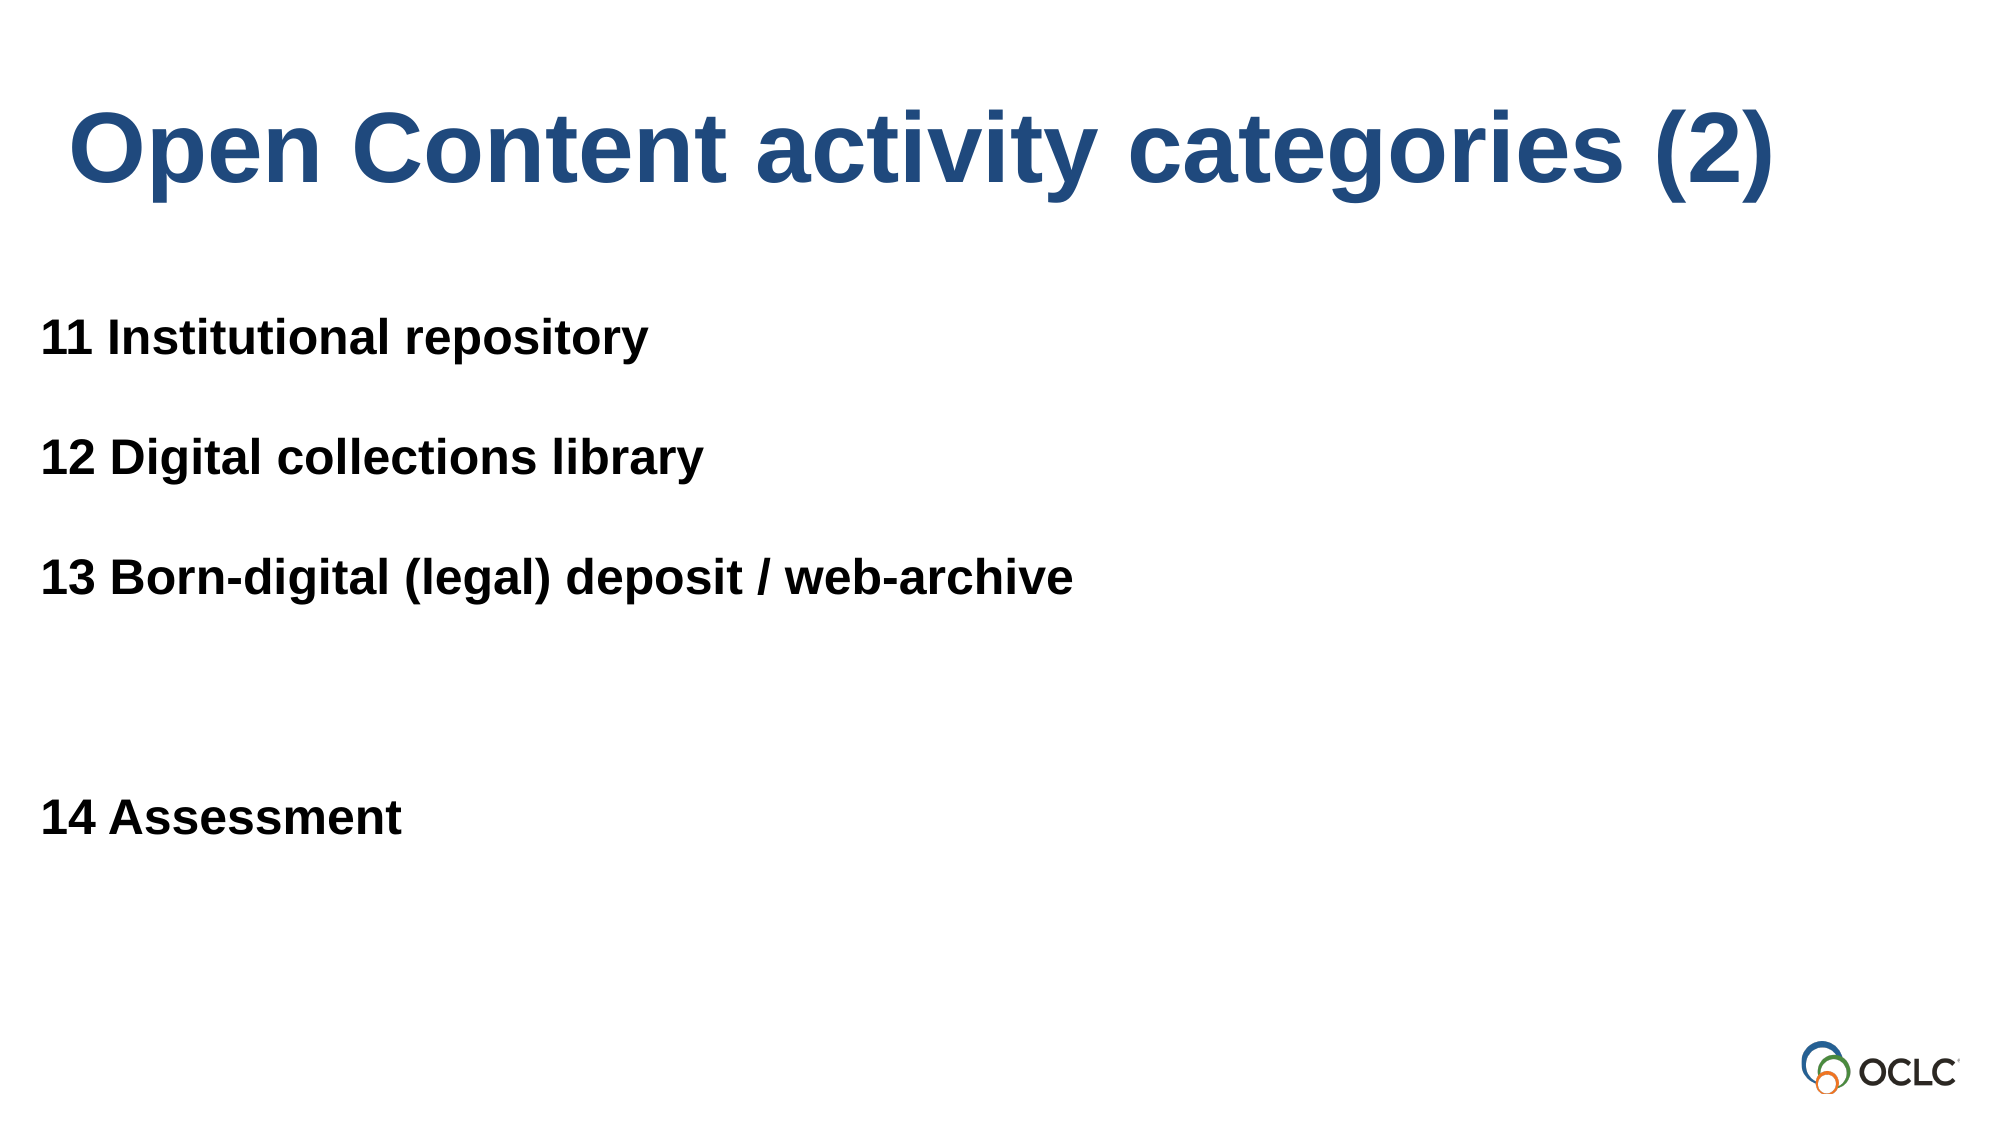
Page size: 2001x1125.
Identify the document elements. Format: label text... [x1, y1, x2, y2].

text_box 11 Institutional repository 12 Digital collections library 13 Born-digital (legal) deposit / web-archive 14 Assessment [25, 297, 1279, 943]
list Open Content activity categories (2) [0, 75, 1846, 226]
